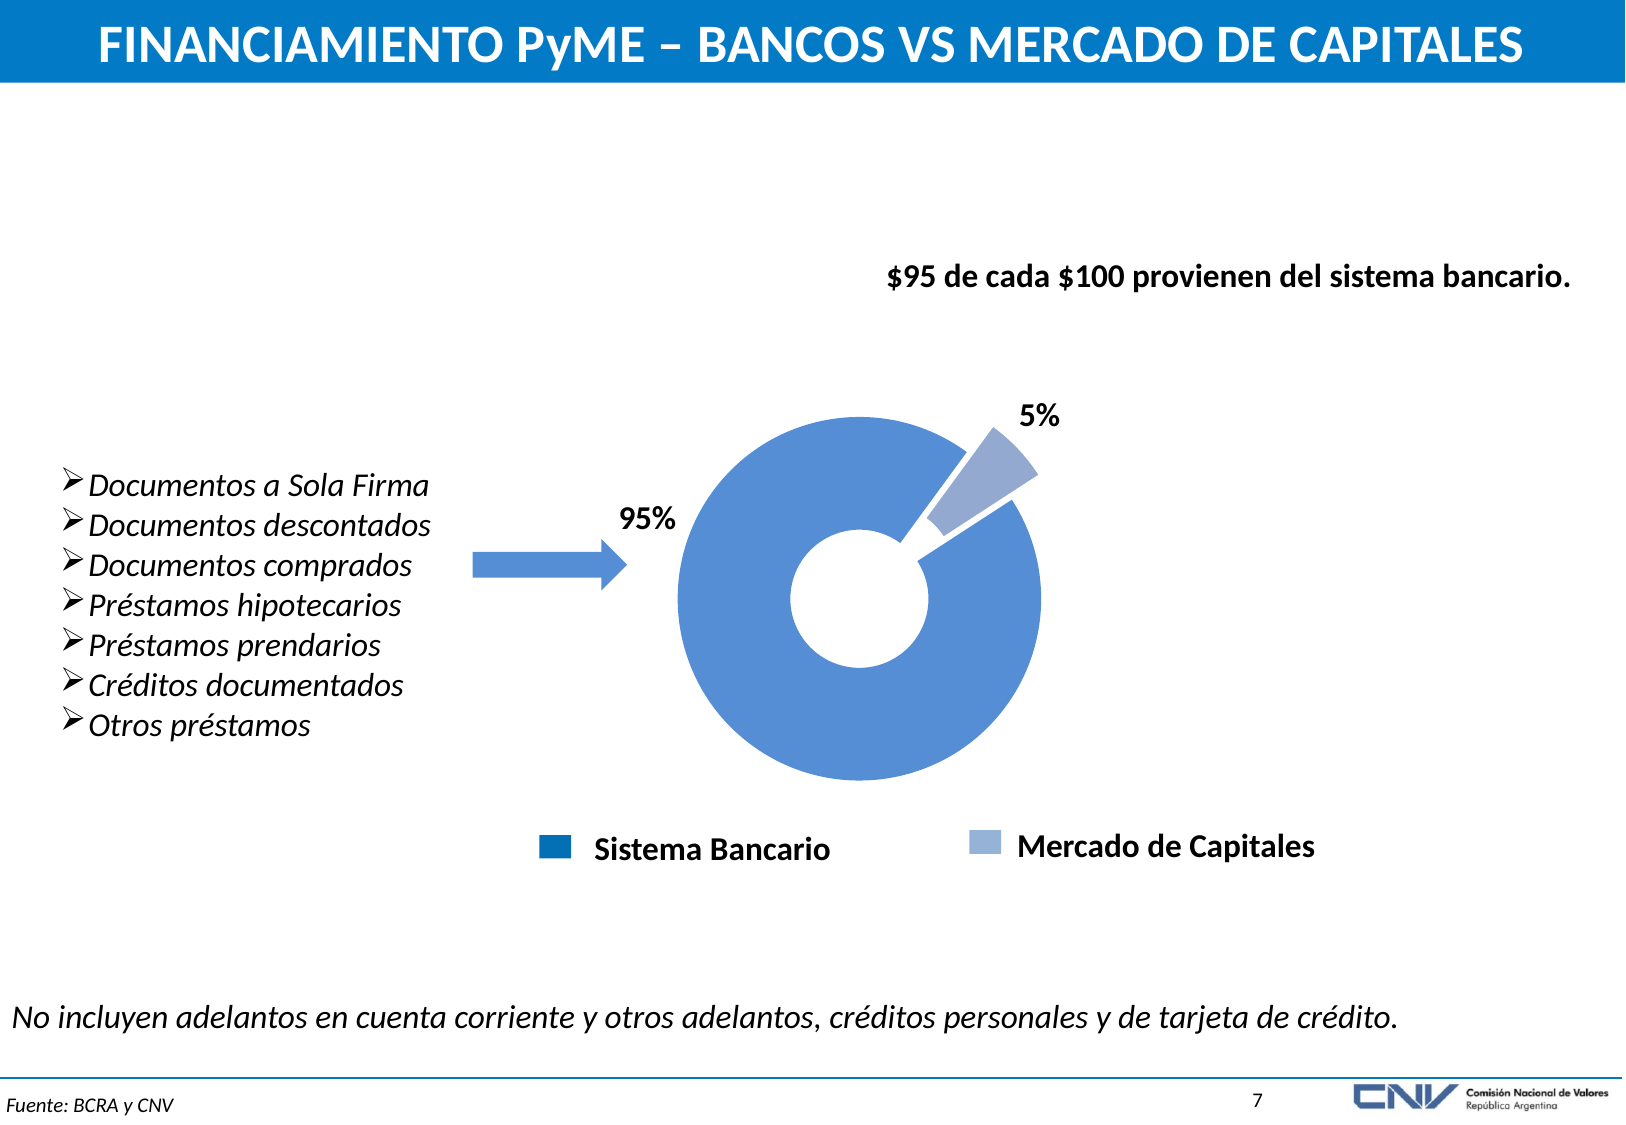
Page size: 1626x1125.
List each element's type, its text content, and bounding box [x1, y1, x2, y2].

title FINANCIAMIENTO PyME – BANCOS VS MERCADO DE CAPITALES [0, 0, 1625, 83]
text_box Fuente: BCRA y CNV [0, 1084, 360, 1125]
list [672, 411, 1043, 786]
text_box [470, 544, 630, 593]
picture [1346, 1080, 1617, 1121]
text_box Documentos a Sola Firma Documentos descontados Documentos comprados Préstamos hipotecarios Préstamos prendarios Créditos documentados Otros préstamos [45, 456, 553, 751]
text_box No incluyen adelantos en cuenta corriente y otros adelantos, créditos personales y de tarjeta de crédito. [0, 987, 1480, 1043]
text_box Sistema Bancario [566, 819, 872, 874]
text_box [967, 828, 1003, 856]
text_box $95 de cada $100 provienen del sistema bancario. [871, 246, 1625, 302]
text_box 95% [599, 488, 667, 544]
text_box Mercado de Capitales [956, 816, 1344, 872]
text_box 5% [1004, 386, 1080, 441]
text_box [537, 833, 573, 860]
